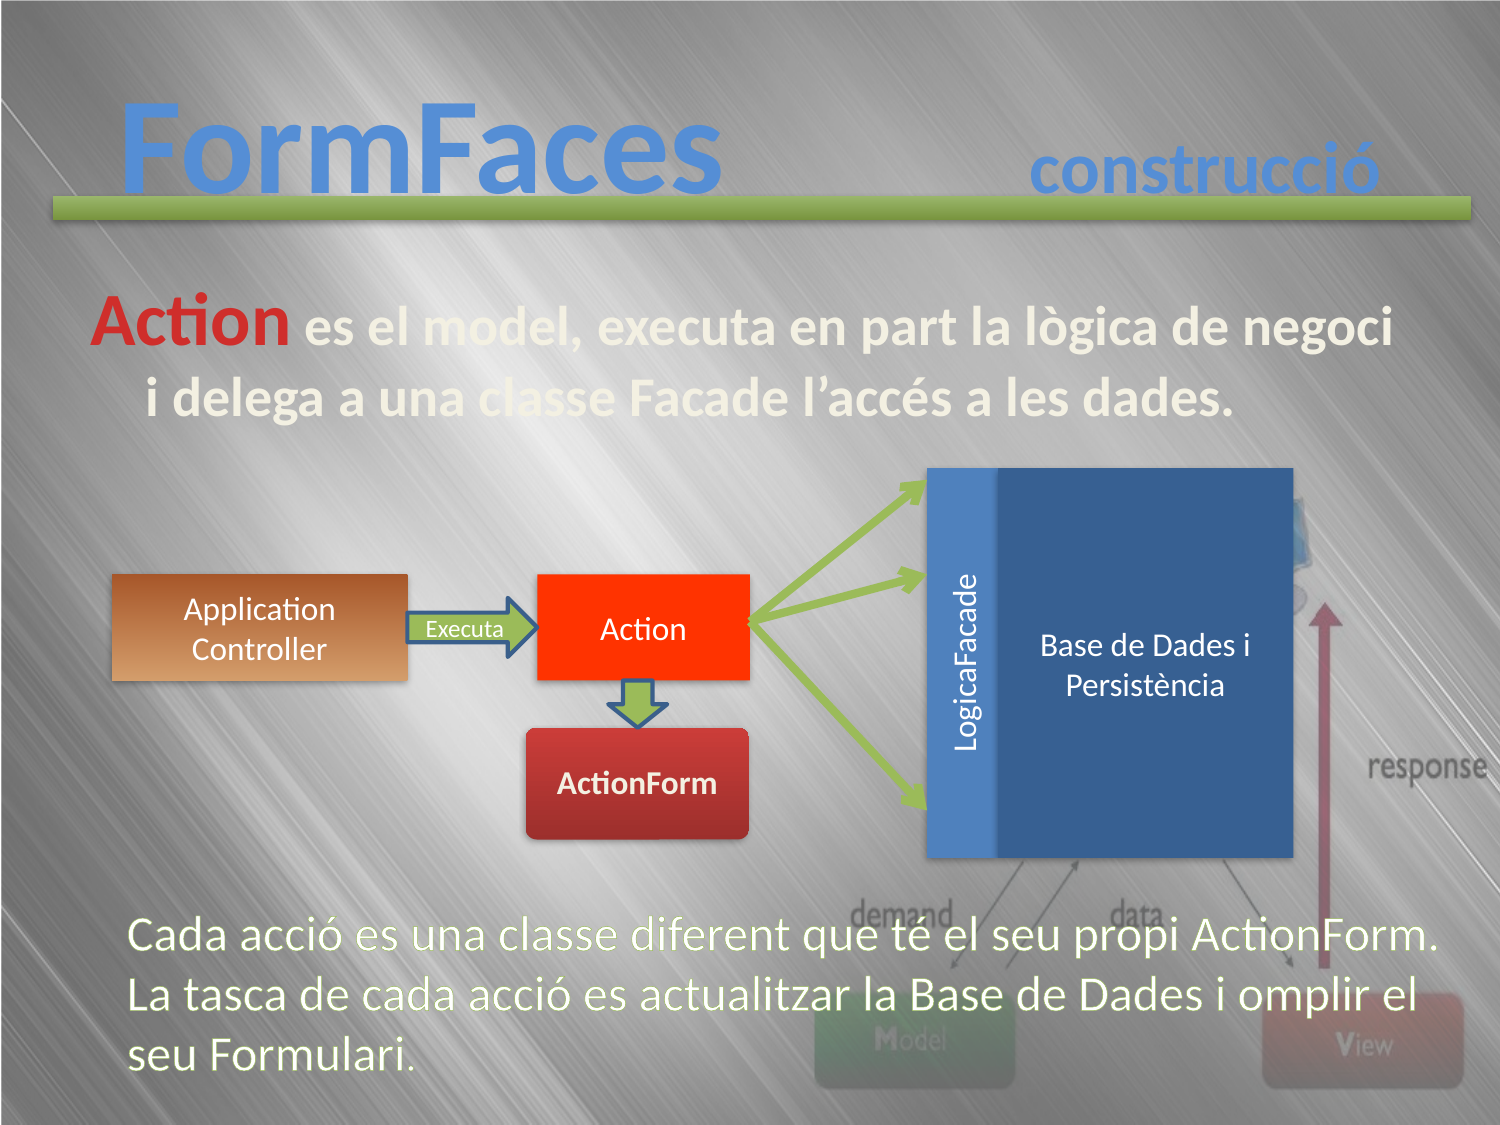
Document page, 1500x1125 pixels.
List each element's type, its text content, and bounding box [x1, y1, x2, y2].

text_box Base de Dades i Persistència [998, 468, 1294, 858]
text_box Action [537, 574, 744, 681]
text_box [749, 479, 928, 573]
text_box [53, 196, 1471, 220]
text_box Application Controller [112, 574, 408, 681]
text_box Cada acció es una classe diferent que té el seu propi ActionForm. La tasca de cada acció es actualitzar la Base de Dades i omplir el seu Formulari. [112, 893, 1484, 1088]
text_box LogicaFacade [927, 468, 996, 858]
text_box [606, 678, 670, 726]
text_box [749, 621, 928, 811]
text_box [749, 573, 928, 621]
list Action es el model, executa en part la lògica de negoci i delega a una classe Facade l’accés a les dades. [75, 262, 1425, 468]
title FormFaces construcció [75, 45, 1425, 194]
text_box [525, 727, 750, 840]
text_box Executa [405, 595, 540, 659]
